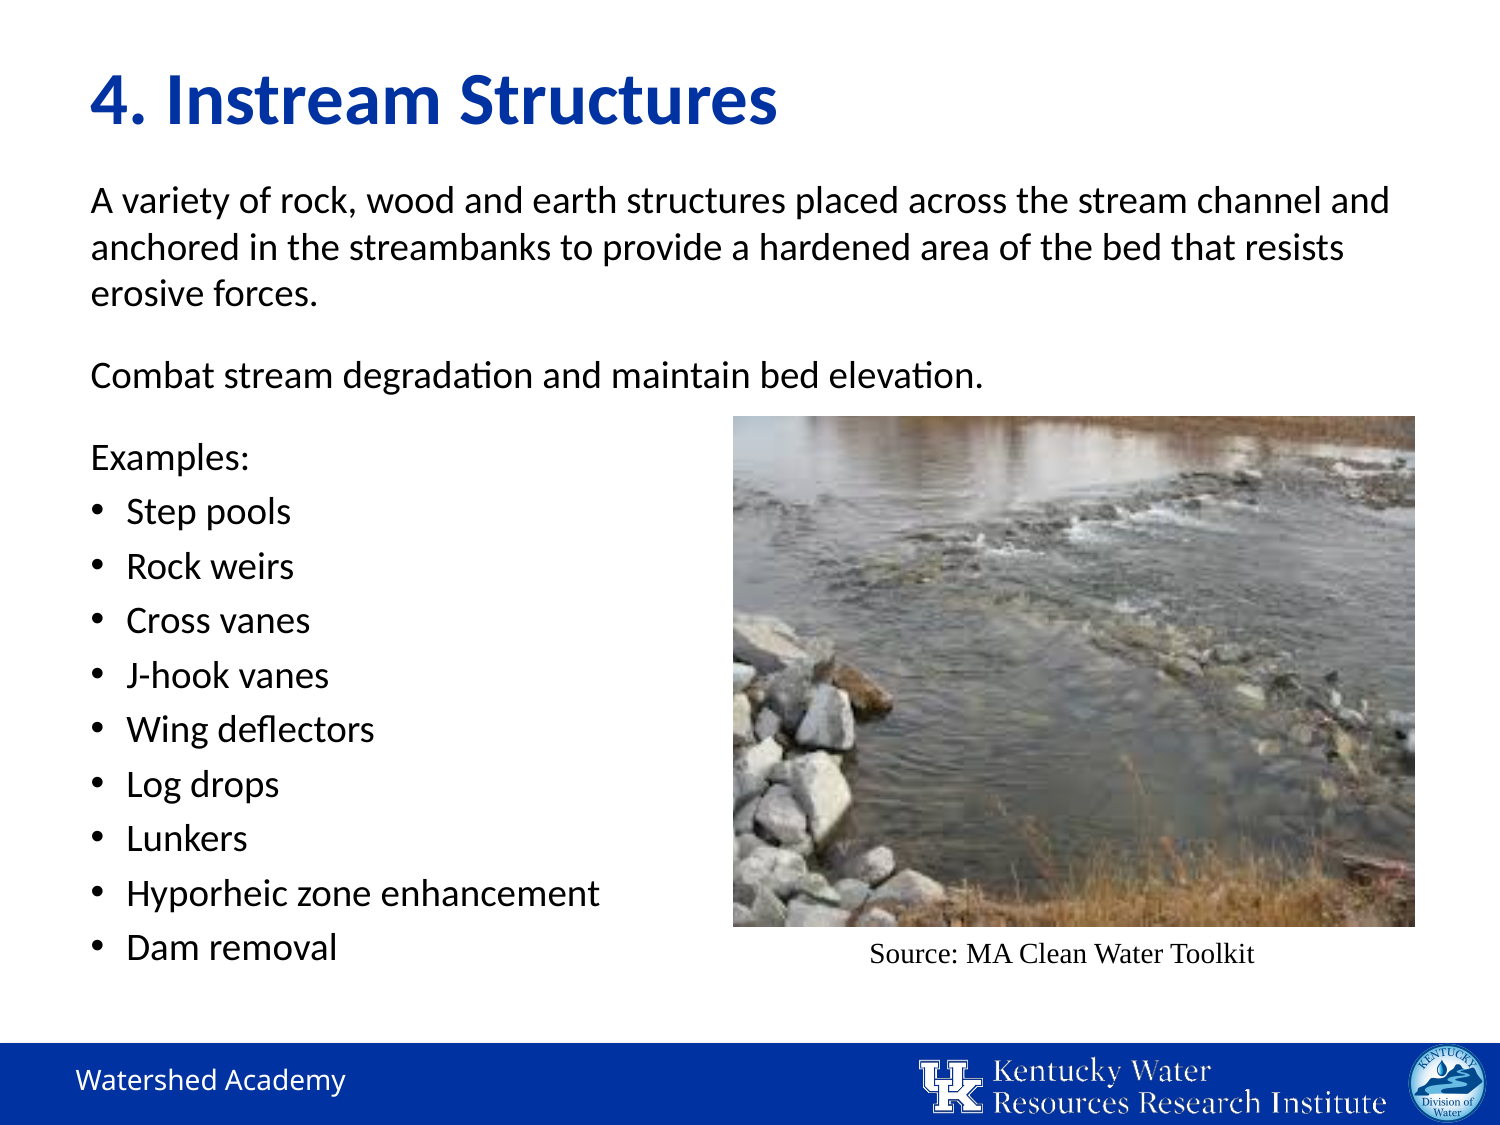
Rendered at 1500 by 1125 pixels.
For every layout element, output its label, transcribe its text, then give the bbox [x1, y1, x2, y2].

picture [1408, 1043, 1487, 1123]
title 4. Instream Structures [75, 0, 1392, 166]
picture [909, 1048, 1401, 1123]
list A variety of rock, wood and earth structures placed across the stream channel and anchored in the streambanks to provide a hardened area of the bed that resists erosive forces. Combat stream degradation and maintain bed elevation. Examples: Step pools Rock weirs Cross vanes J-hook vanes Wing deflectors Log drops Lunkers Hyporheic zone enhancement Dam removal [75, 166, 1425, 978]
text_box Source: MA Clean Water Toolkit [685, 926, 1270, 977]
picture [733, 416, 1415, 927]
